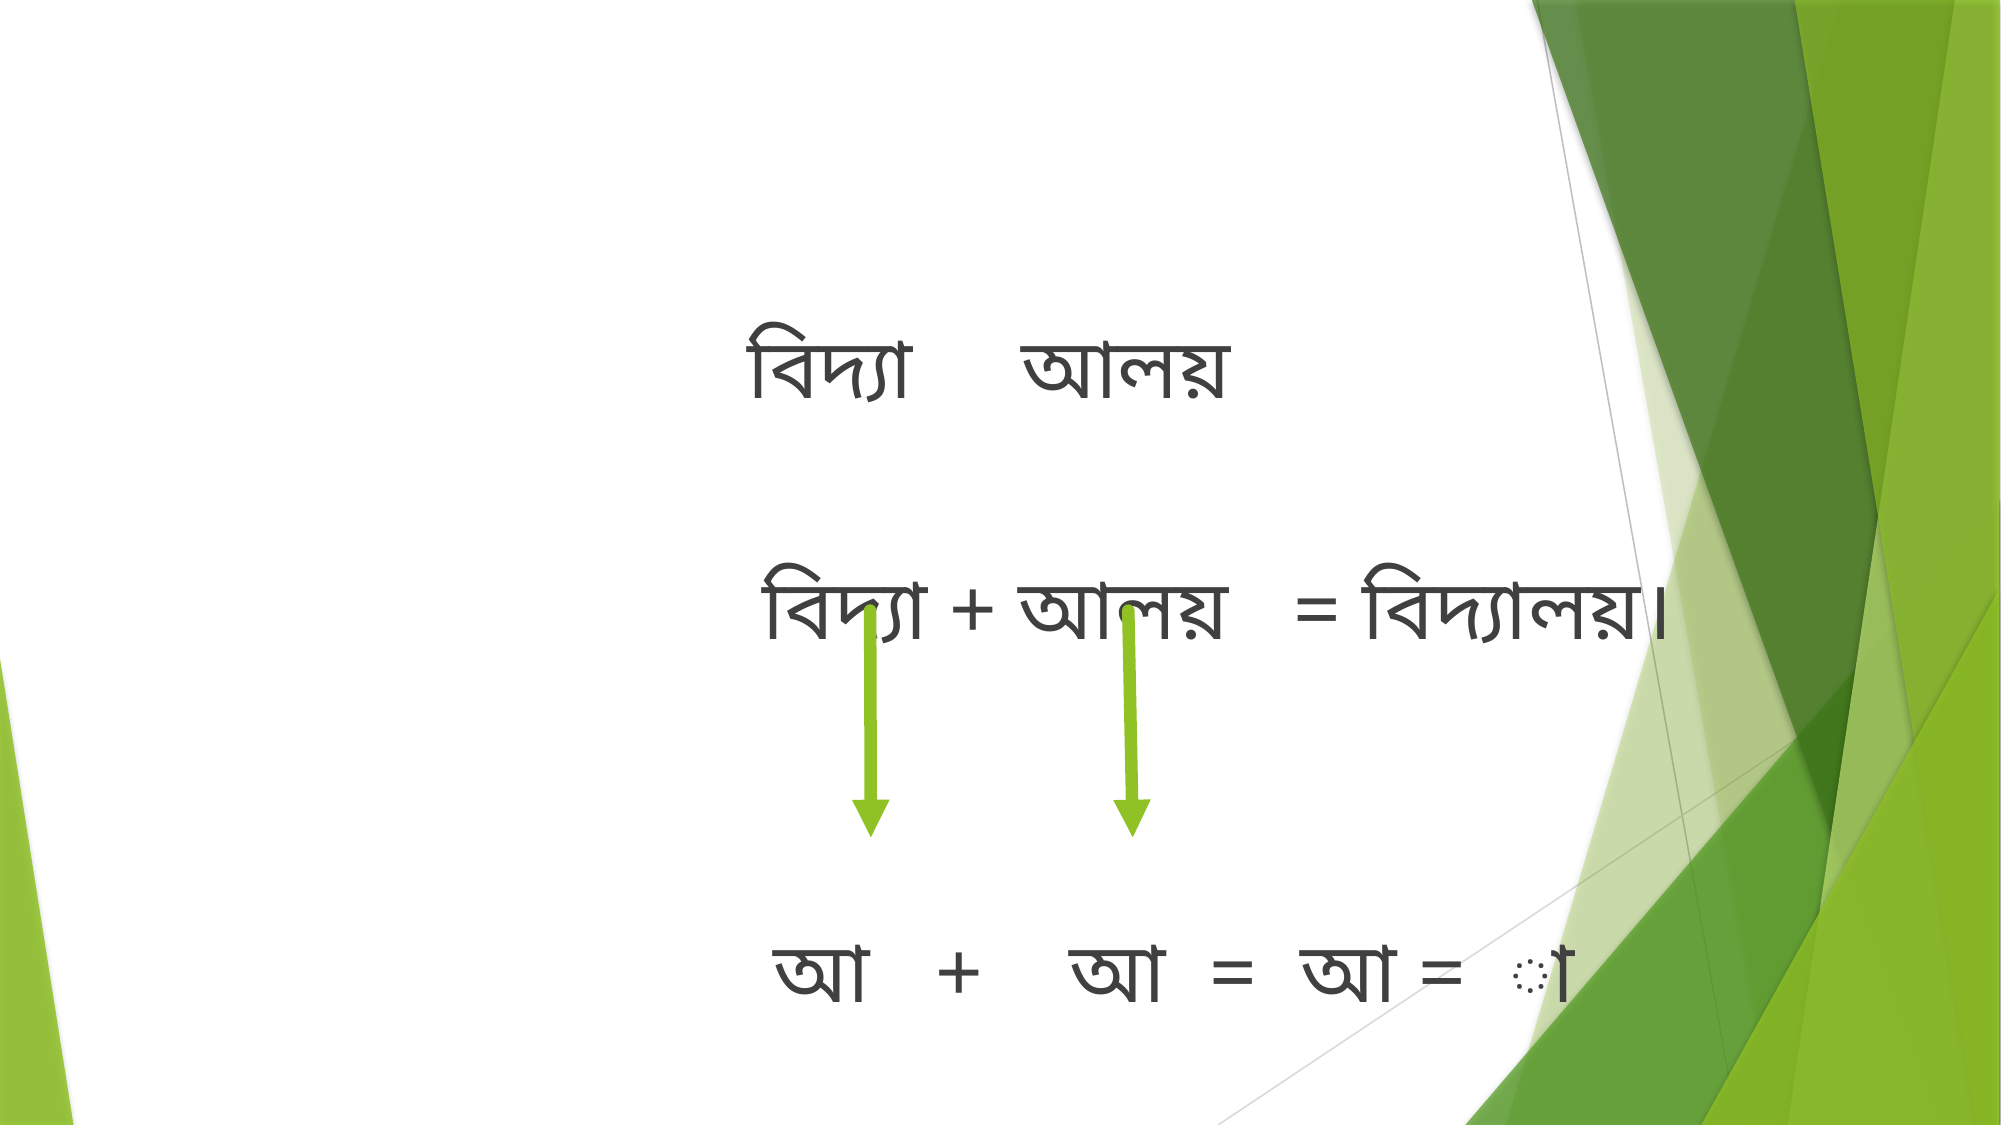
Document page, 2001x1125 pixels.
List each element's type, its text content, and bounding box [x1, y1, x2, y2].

list বিদ্যা আলয় বিদ্যা + আলয় = বিদ্যালয়। আ + আ = আ = া [0, 0, 2000, 1125]
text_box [1127, 610, 1134, 838]
